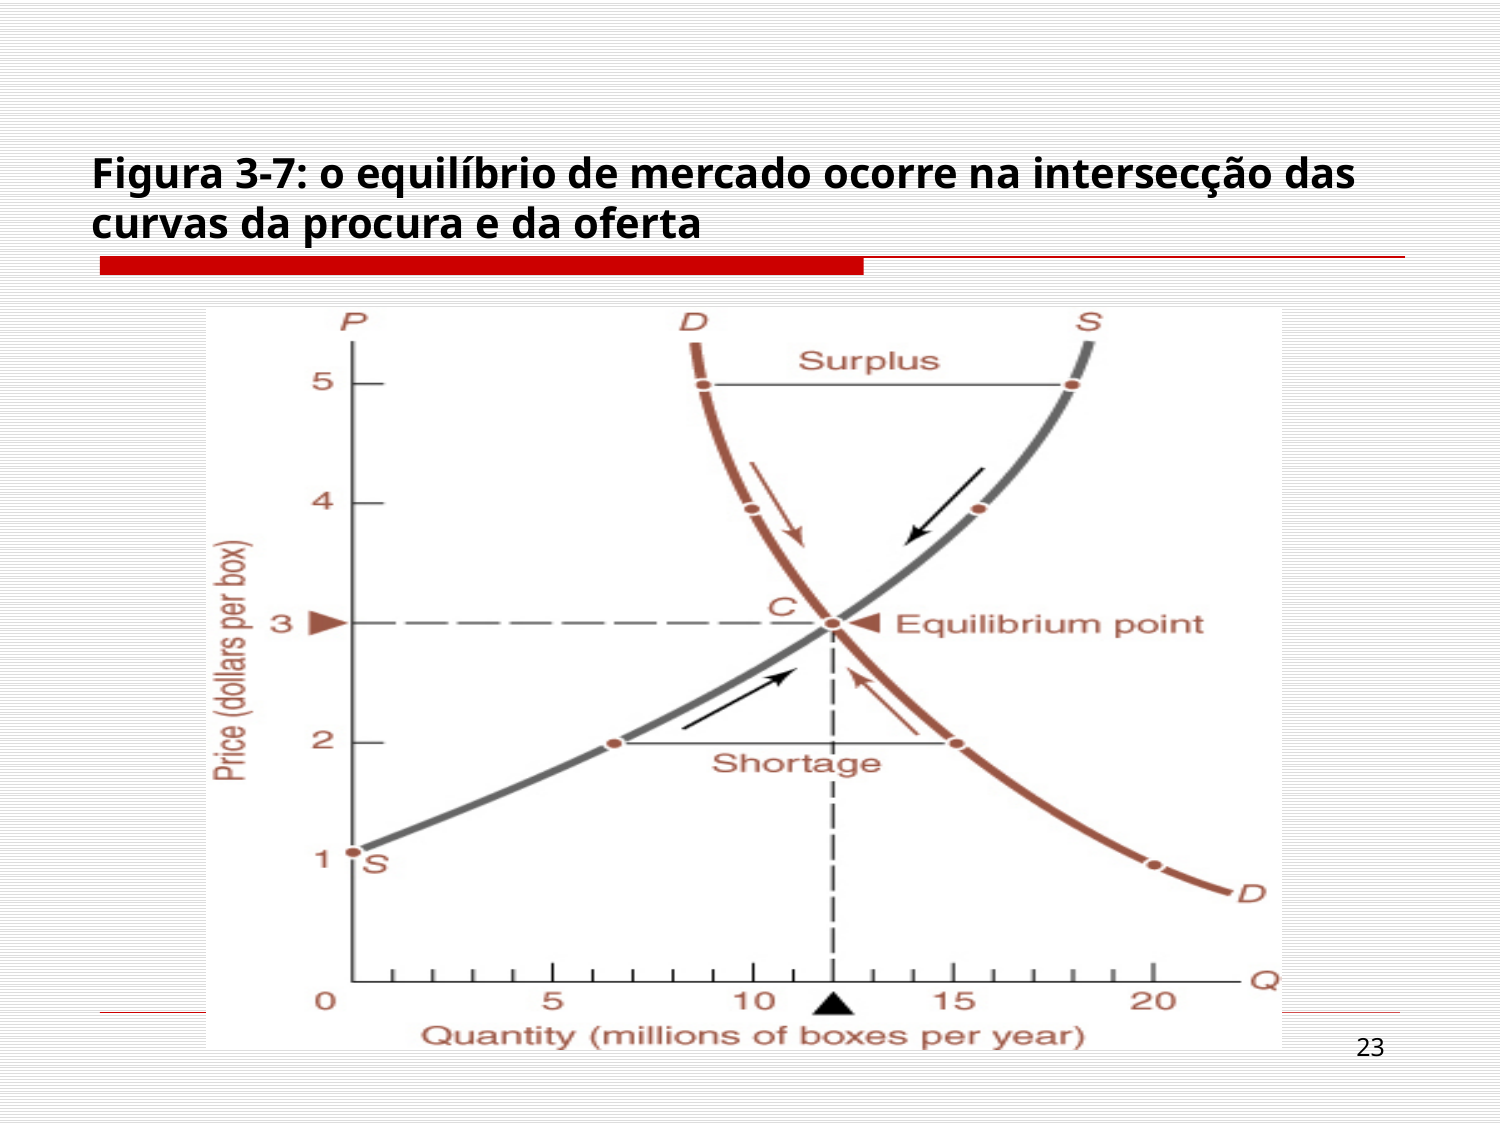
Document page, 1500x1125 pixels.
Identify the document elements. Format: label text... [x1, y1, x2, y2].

slide_number 23 [1074, 1024, 1400, 1103]
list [206, 307, 1282, 1050]
title Figura 3-7: o equilíbrio de mercado ocorre na intersecção das curvas da procura e da oferta [76, 113, 1427, 254]
